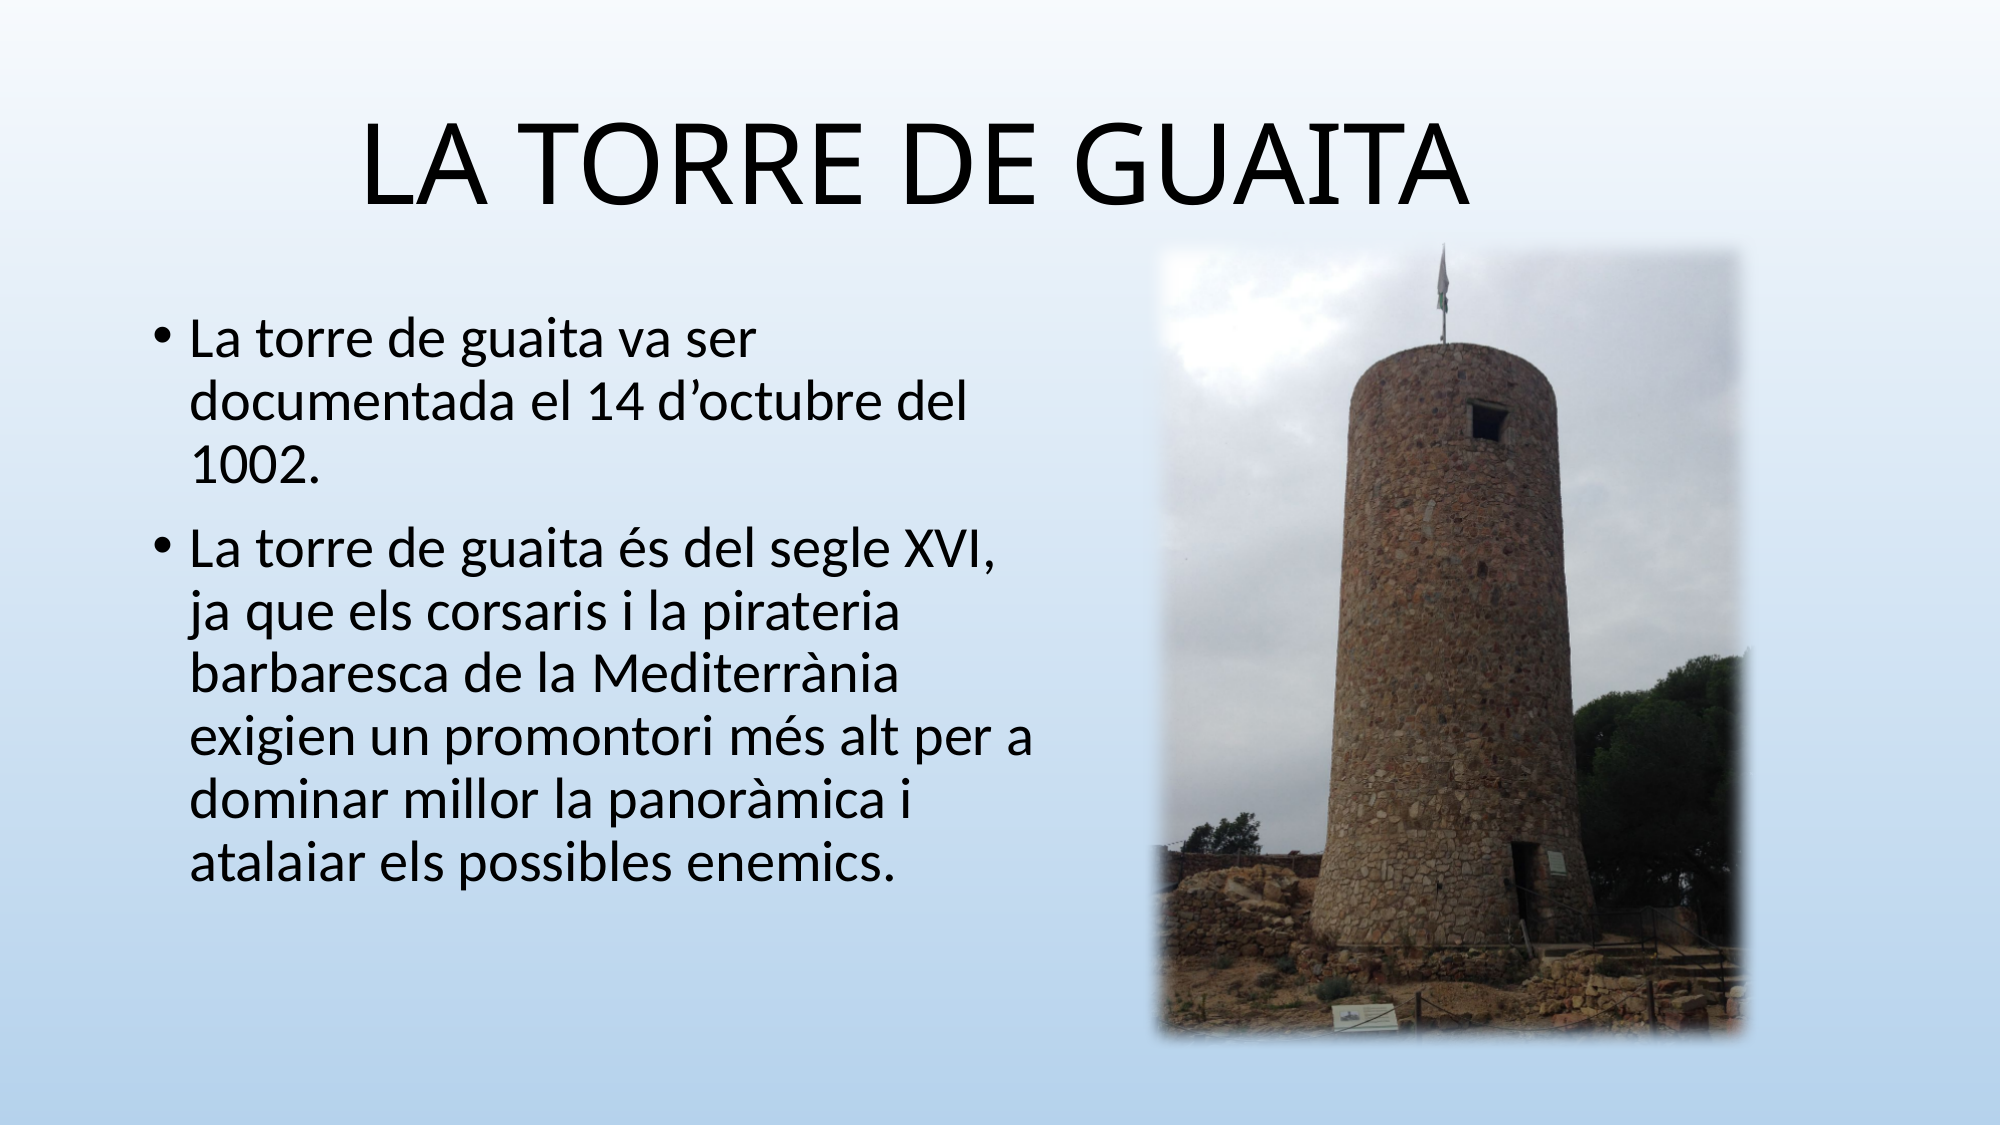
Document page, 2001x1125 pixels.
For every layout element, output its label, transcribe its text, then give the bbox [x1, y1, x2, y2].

title LA TORRE DE GUAITA [137, 59, 1863, 278]
list La torre de guaita va ser documentada el 14 d’octubre del 1002. La torre de guaita és del segle XVI, ja que els corsaris i la pirateria barbaresca de la Mediterrània exigien un promontori més alt per a dominar millor la panoràmica i atalaiar els possibles enemics. [137, 299, 1053, 1025]
picture [1143, 232, 1759, 1052]
